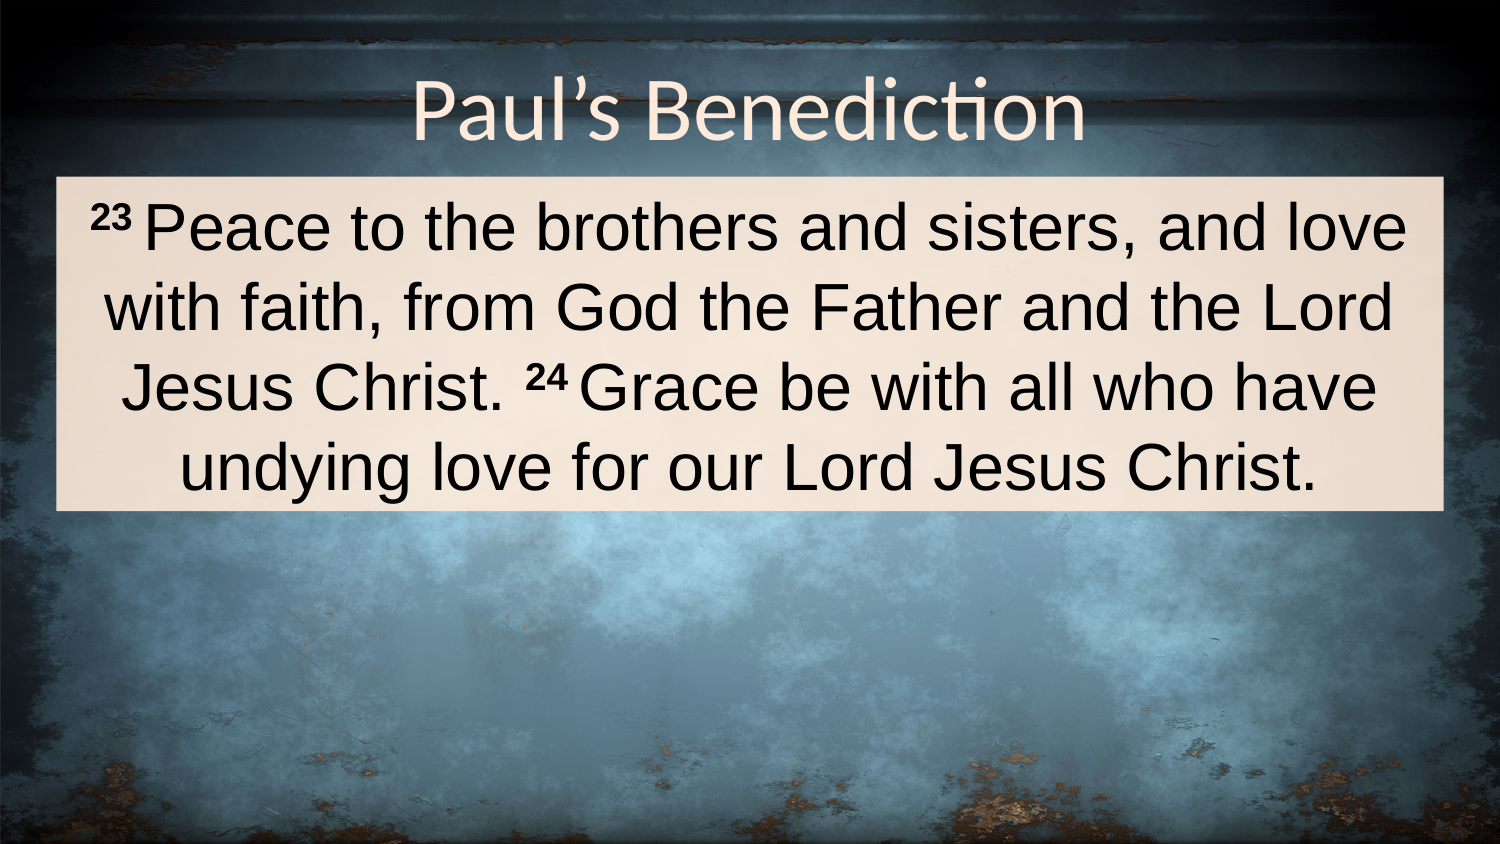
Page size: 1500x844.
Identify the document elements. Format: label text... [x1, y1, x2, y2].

picture [0, 0, 1500, 844]
title Paul’s Benediction [75, 33, 1425, 175]
text_box 23 Peace to the brothers and sisters, and love with faith, from God the Father and the Lord Jesus Christ. 24 Grace be with all who have undying love for our Lord Jesus Christ. [56, 176, 1444, 512]
